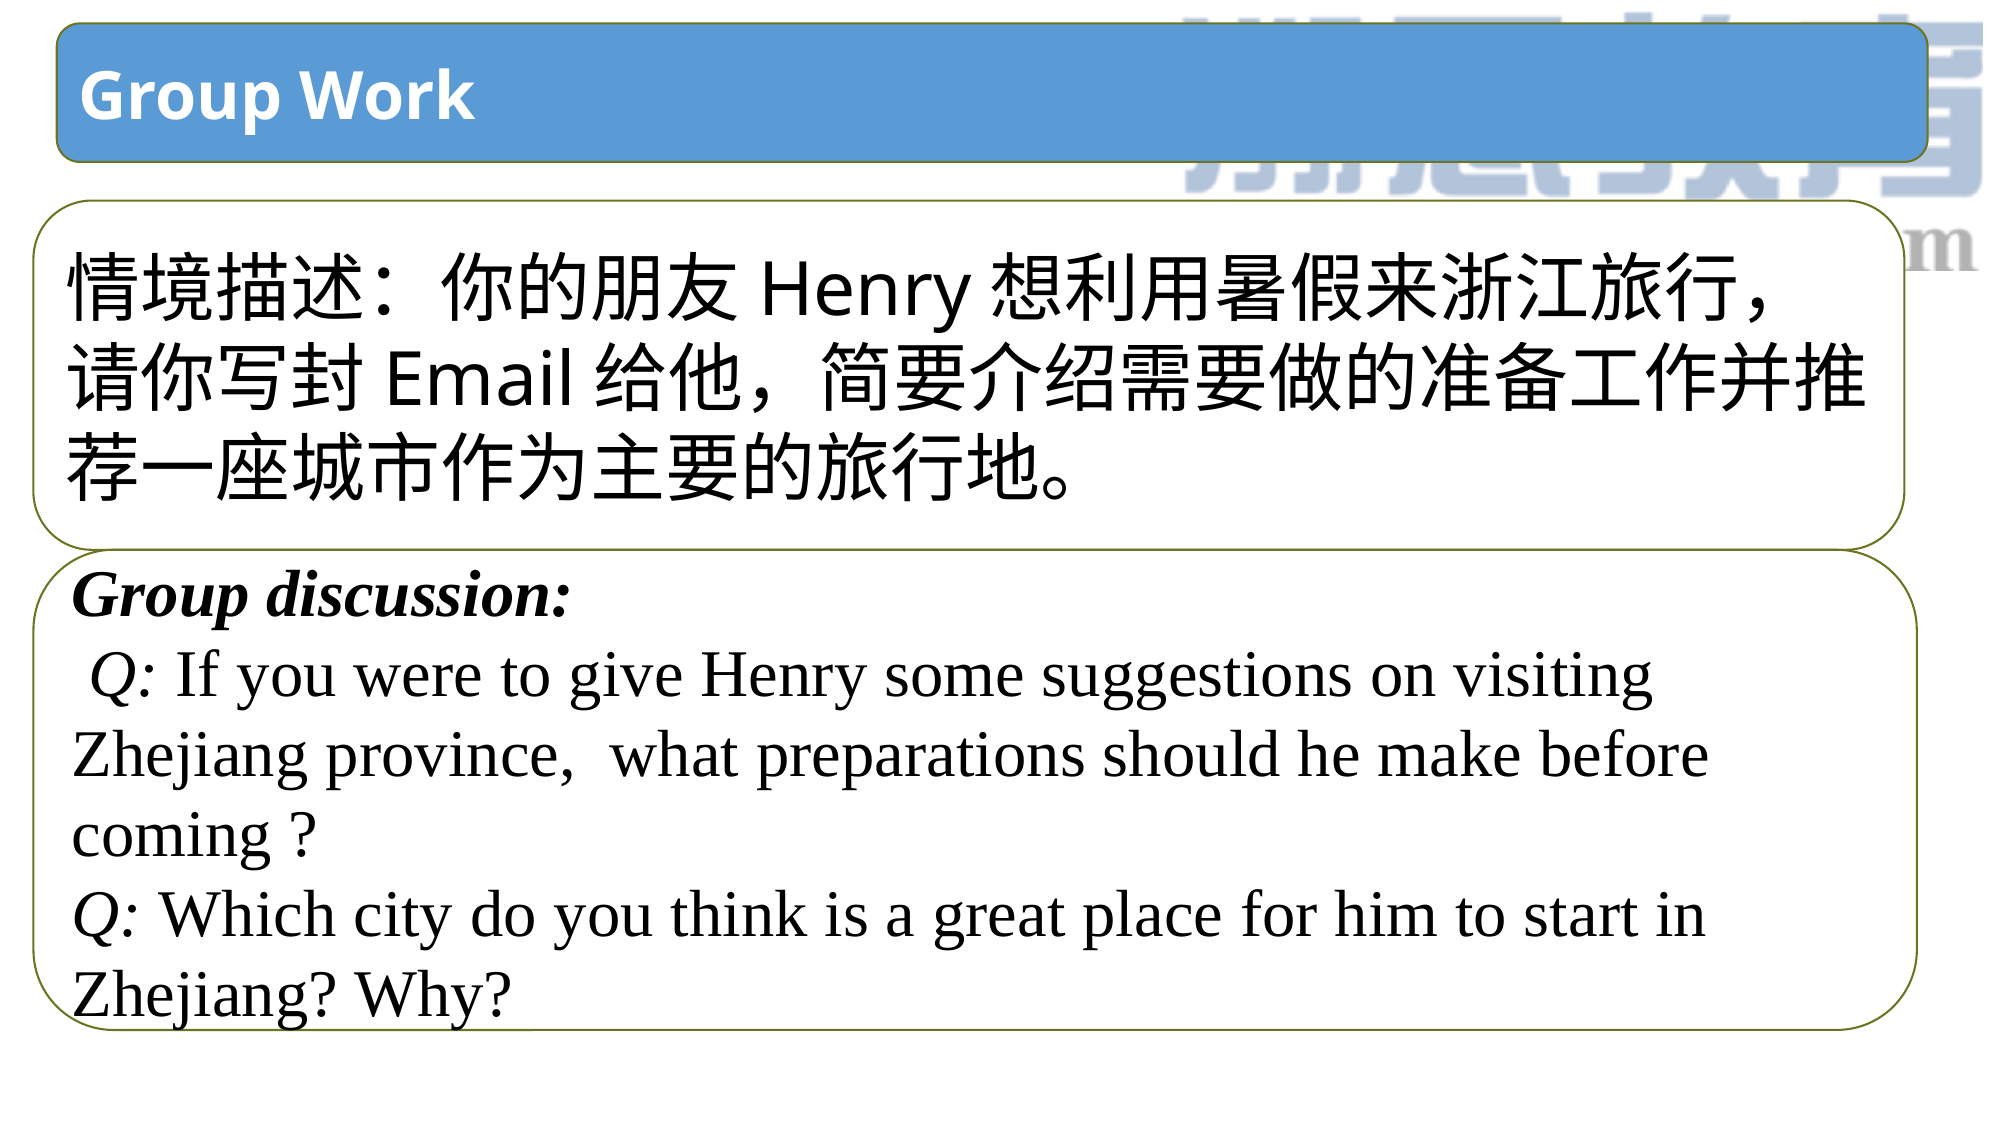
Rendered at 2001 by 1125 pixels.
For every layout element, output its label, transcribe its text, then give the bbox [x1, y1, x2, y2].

text_box 情境描述：你的朋友Henry想利用暑假来浙江旅行，请你写封Email给他，简要介绍需要做的准备工作并推荐一座城市作为主要的旅行地。 [33, 200, 1905, 550]
text_box Group discussion: Q: If you were to give Henry some suggestions on visiting Zhejiang province, what preparations should he make before coming ? Q: Which city do you think is a great place for him to start in Zhejiang? Why? [33, 549, 1917, 1030]
picture [1178, 10, 1983, 271]
text_box Group Work [56, 23, 1928, 162]
